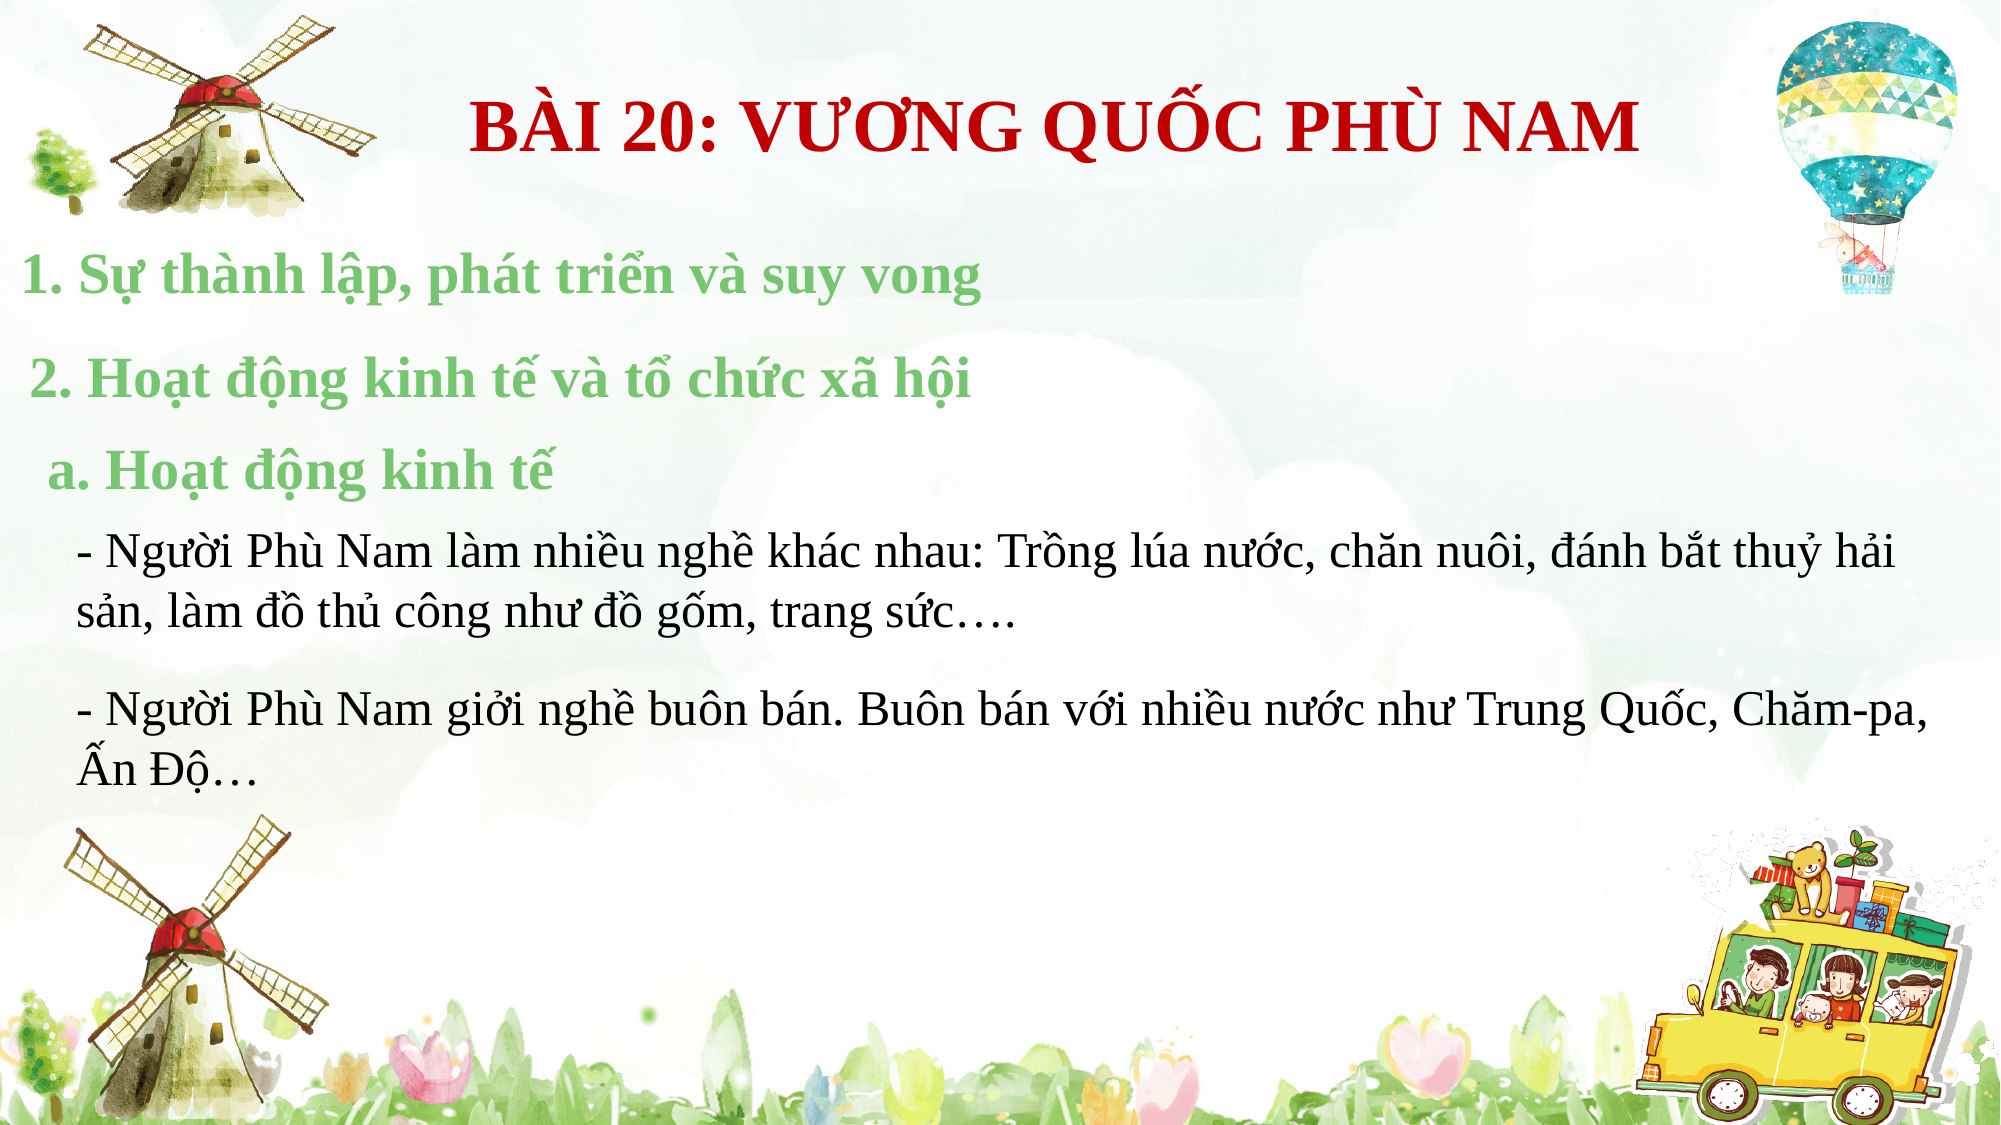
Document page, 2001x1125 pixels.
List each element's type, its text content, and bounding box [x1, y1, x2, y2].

text_box a. Hoạt động kinh tế [32, 424, 570, 509]
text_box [0, 15, 1734, 229]
text_box - Người Phù Nam giởi nghề buôn bán. Buôn bán với nhiều nước như Trung Quốc, Chăm-pa, Ấn Độ… [61, 667, 1973, 803]
text_box 2. Hoạt động kinh tế và tổ chức xã hội [15, 331, 988, 417]
text_box - Người Phù Nam làm nhiều nghề khác nhau: Trồng lúa nước, chăn nuôi, đánh bắt thuỷ hải sản, làm đồ thủ công như đồ gốm, trang sức…. [61, 509, 1939, 645]
picture [0, 0, 2001, 1125]
text_box 1. Sự thành lập, phát triển và suy vong [5, 239, 998, 313]
